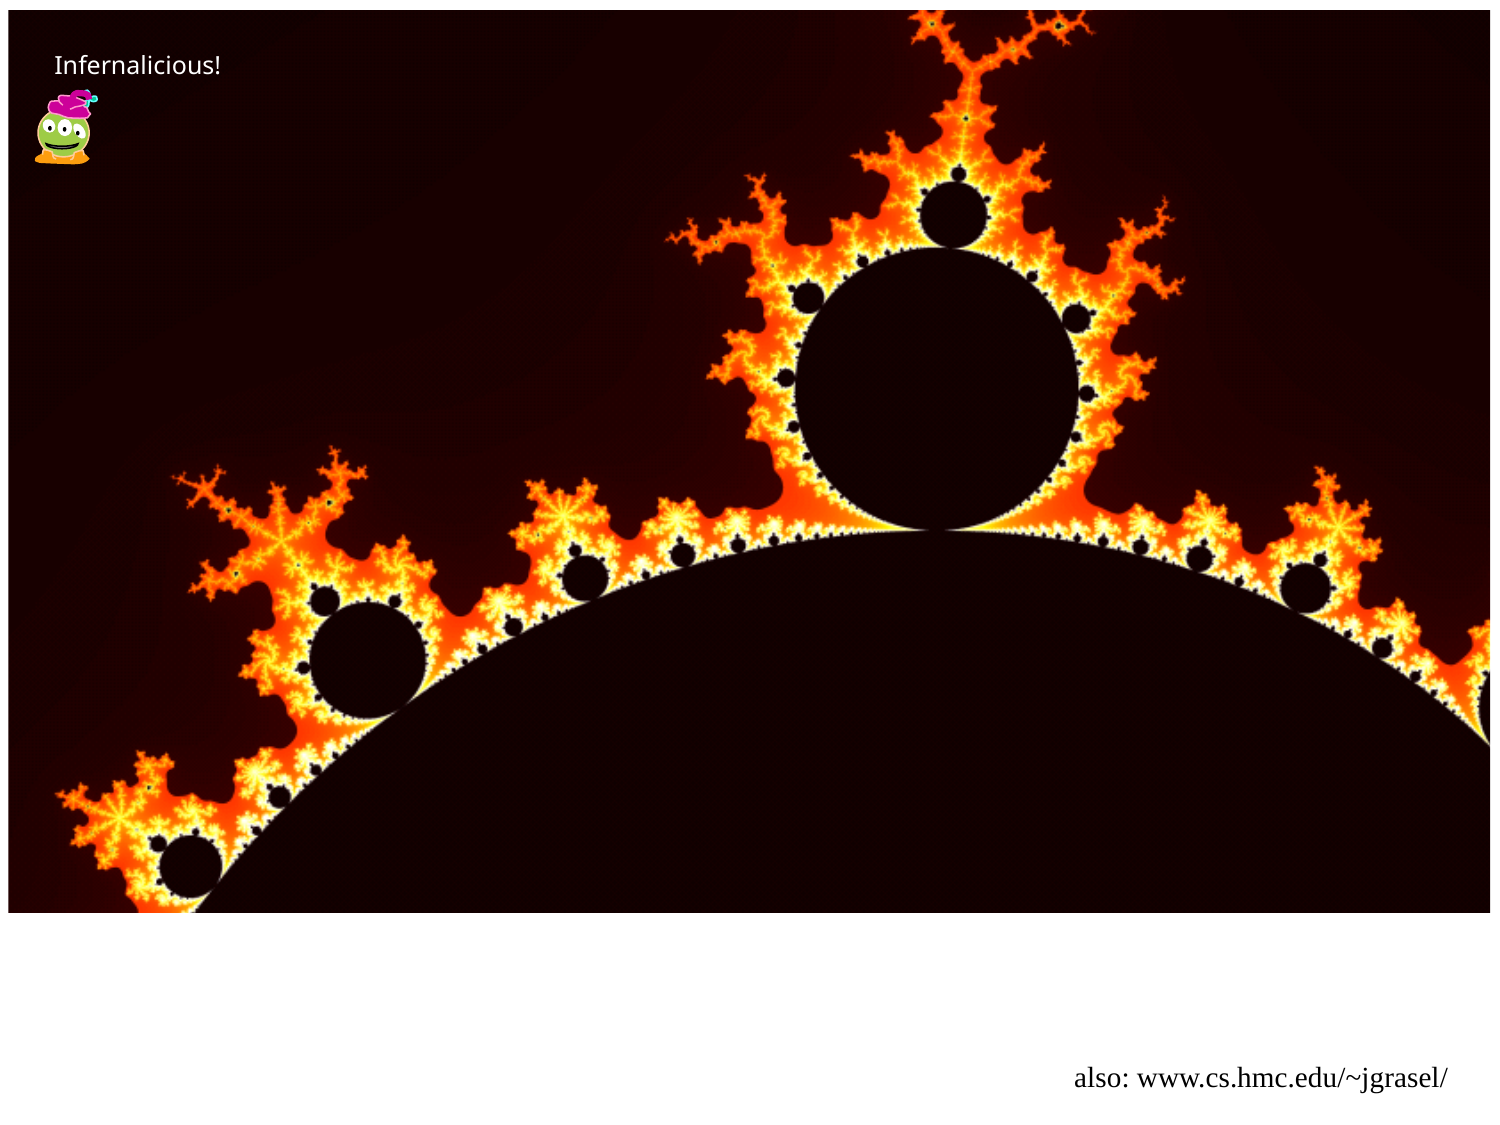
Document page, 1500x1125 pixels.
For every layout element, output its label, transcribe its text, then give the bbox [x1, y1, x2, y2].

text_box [35, 88, 99, 164]
picture [8, 10, 1491, 913]
text_box also: www.cs.hmc.edu/~jgrasel/ [1059, 1050, 1464, 1101]
